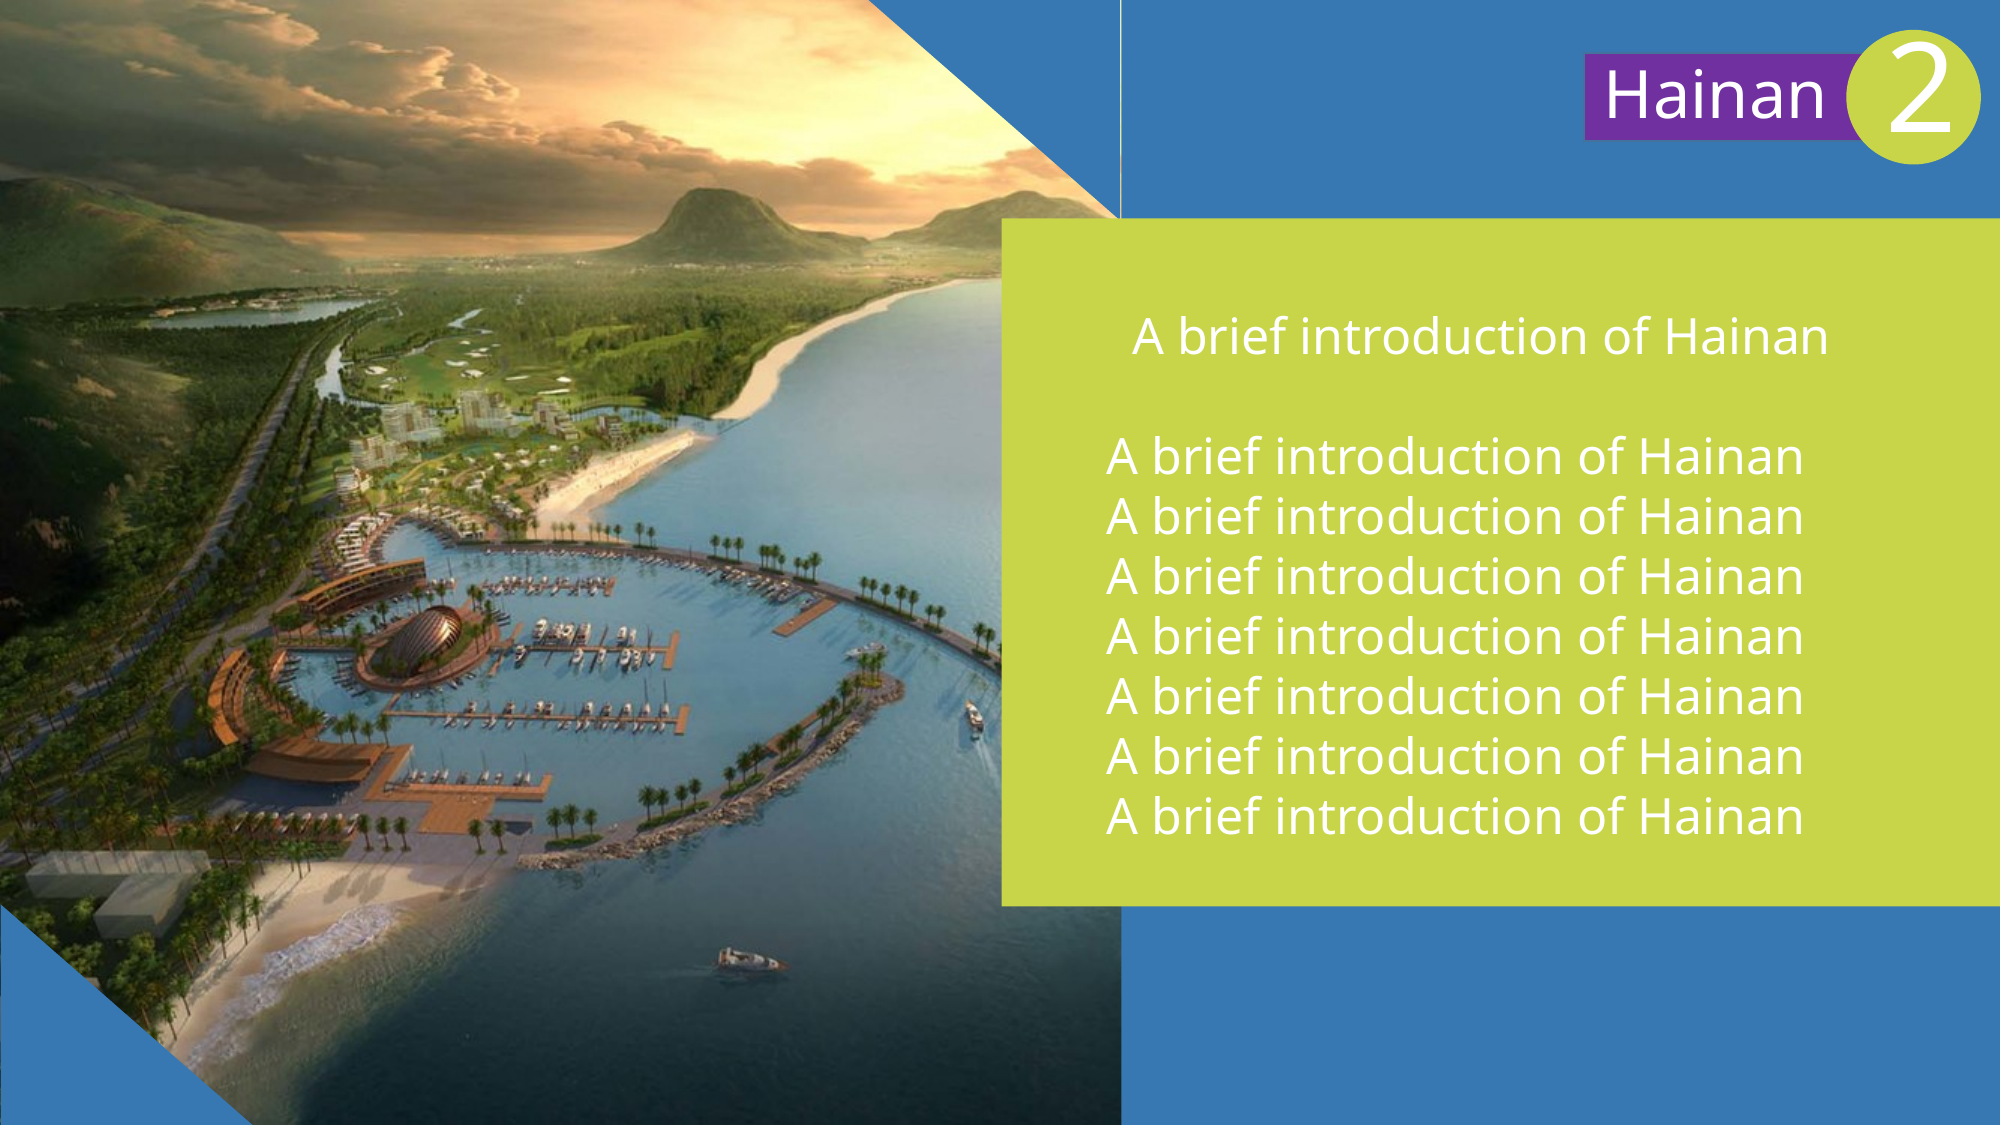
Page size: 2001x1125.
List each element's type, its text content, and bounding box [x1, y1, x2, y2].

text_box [1583, 0, 1981, 167]
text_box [1, 0, 1120, 1125]
text_box A brief introduction of Hainan A brief introduction of Hainan A brief introduction of Hainan A brief introduction of Hainan A brief introduction of Hainan A brief introduction of Hainan A brief introduction of Hainan A brief introduction of Hainan [1122, 297, 1847, 853]
text_box [1122, 217, 2000, 908]
